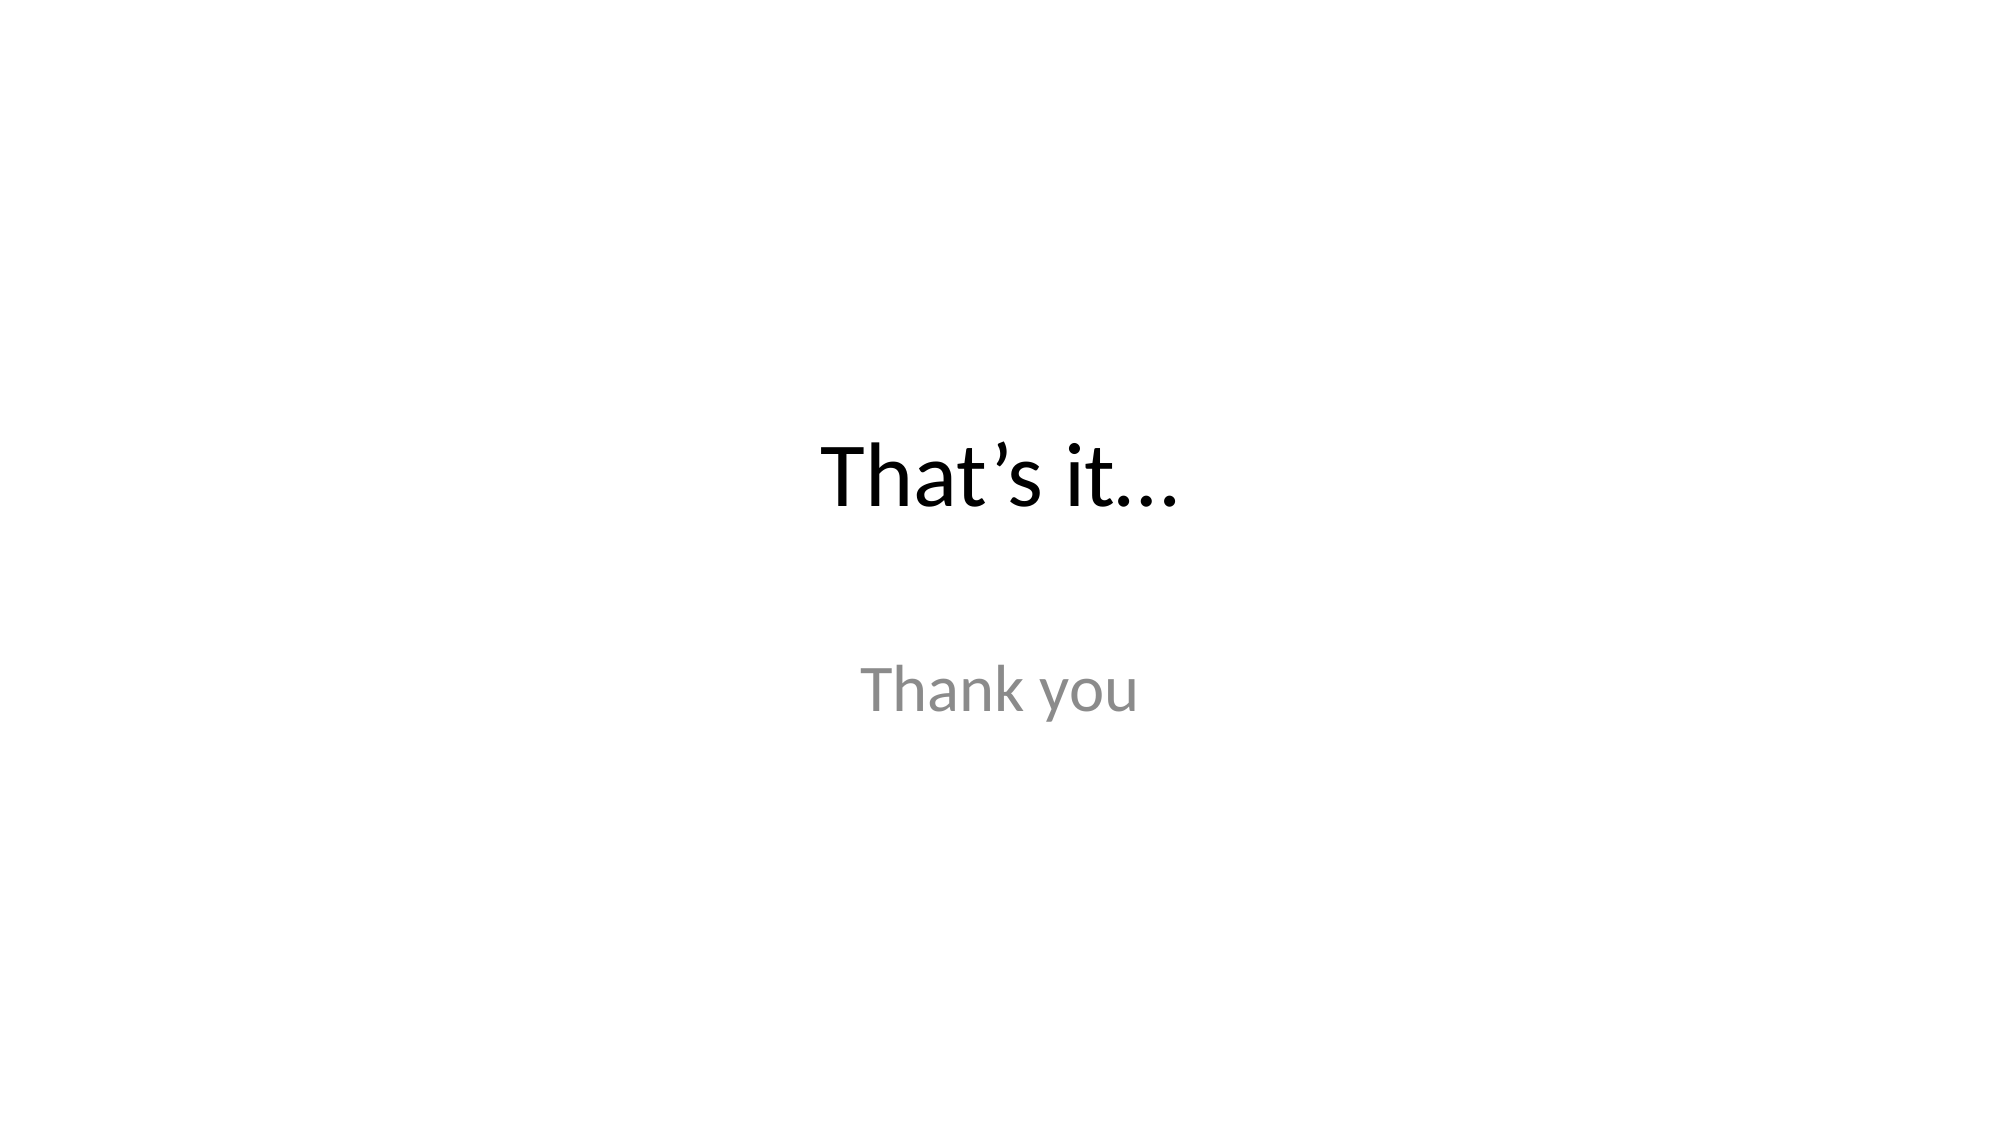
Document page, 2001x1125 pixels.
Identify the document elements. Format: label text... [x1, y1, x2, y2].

subtitle Thank you [300, 637, 1700, 925]
title That’s it… [150, 349, 1850, 591]
